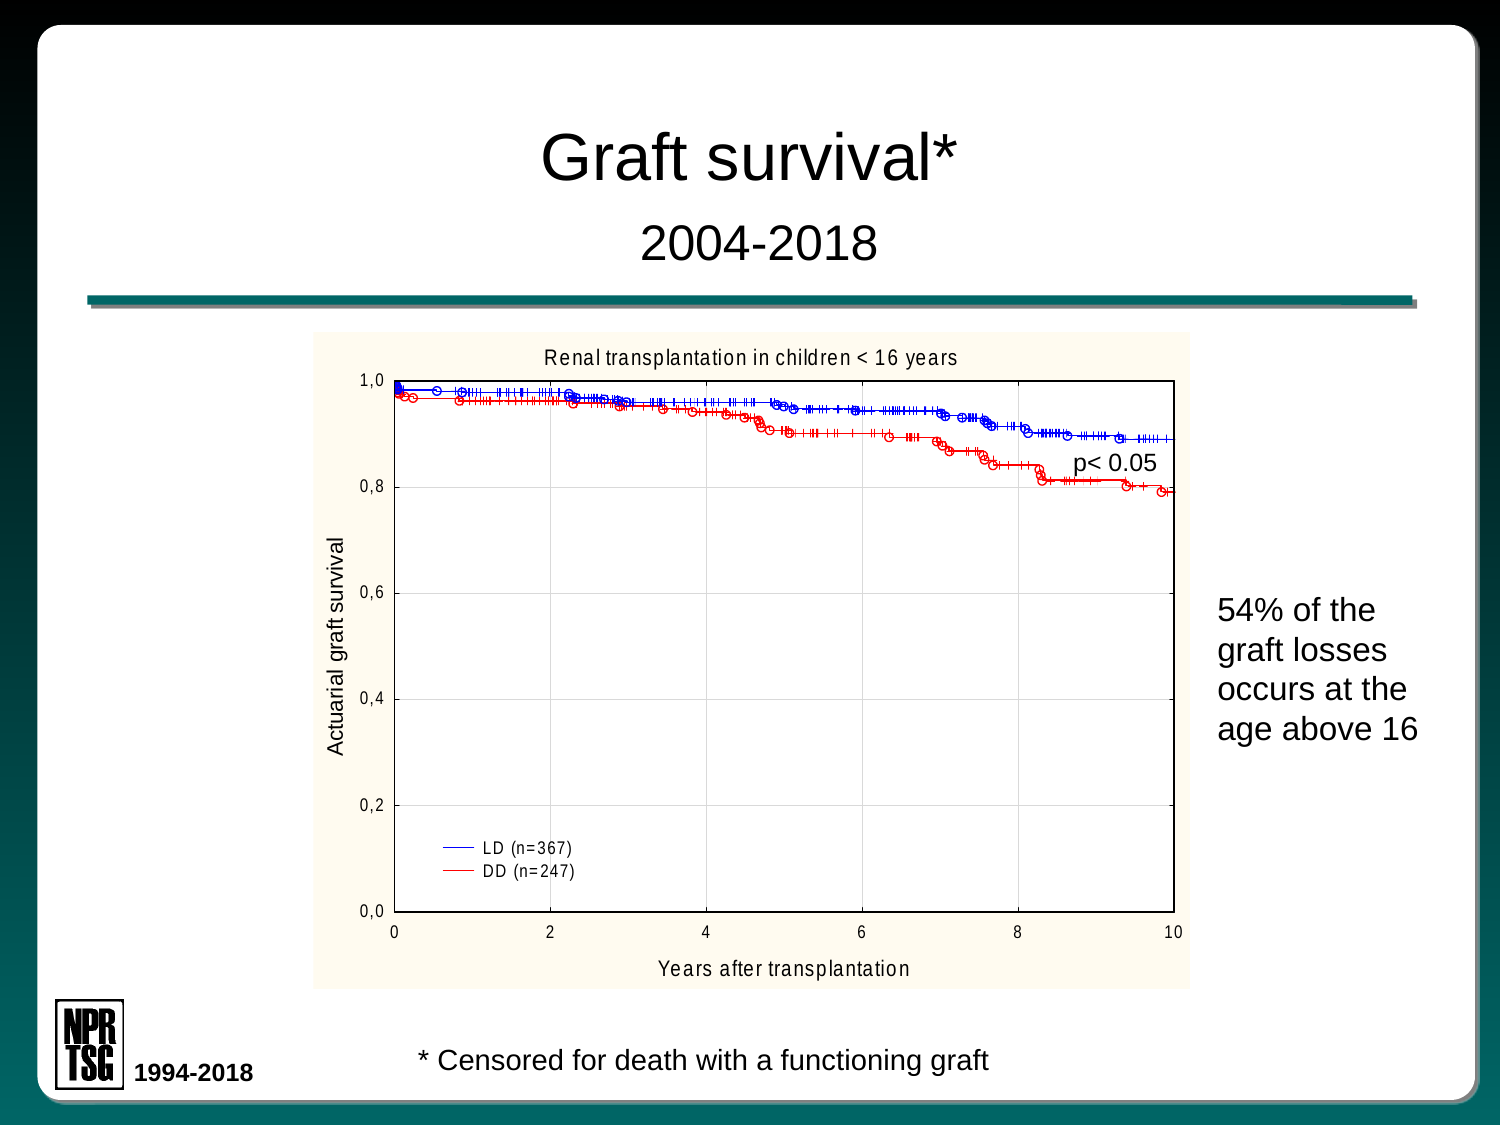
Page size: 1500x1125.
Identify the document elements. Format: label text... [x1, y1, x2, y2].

title Graft survival* 2004-2018 [112, 99, 1388, 288]
text_box * Censored for death with a functioning graft [403, 1034, 1006, 1084]
picture [55, 999, 124, 1090]
picture [313, 331, 1191, 990]
text_box 54% of the graft losses occurs at the age above 16 [1202, 580, 1457, 755]
